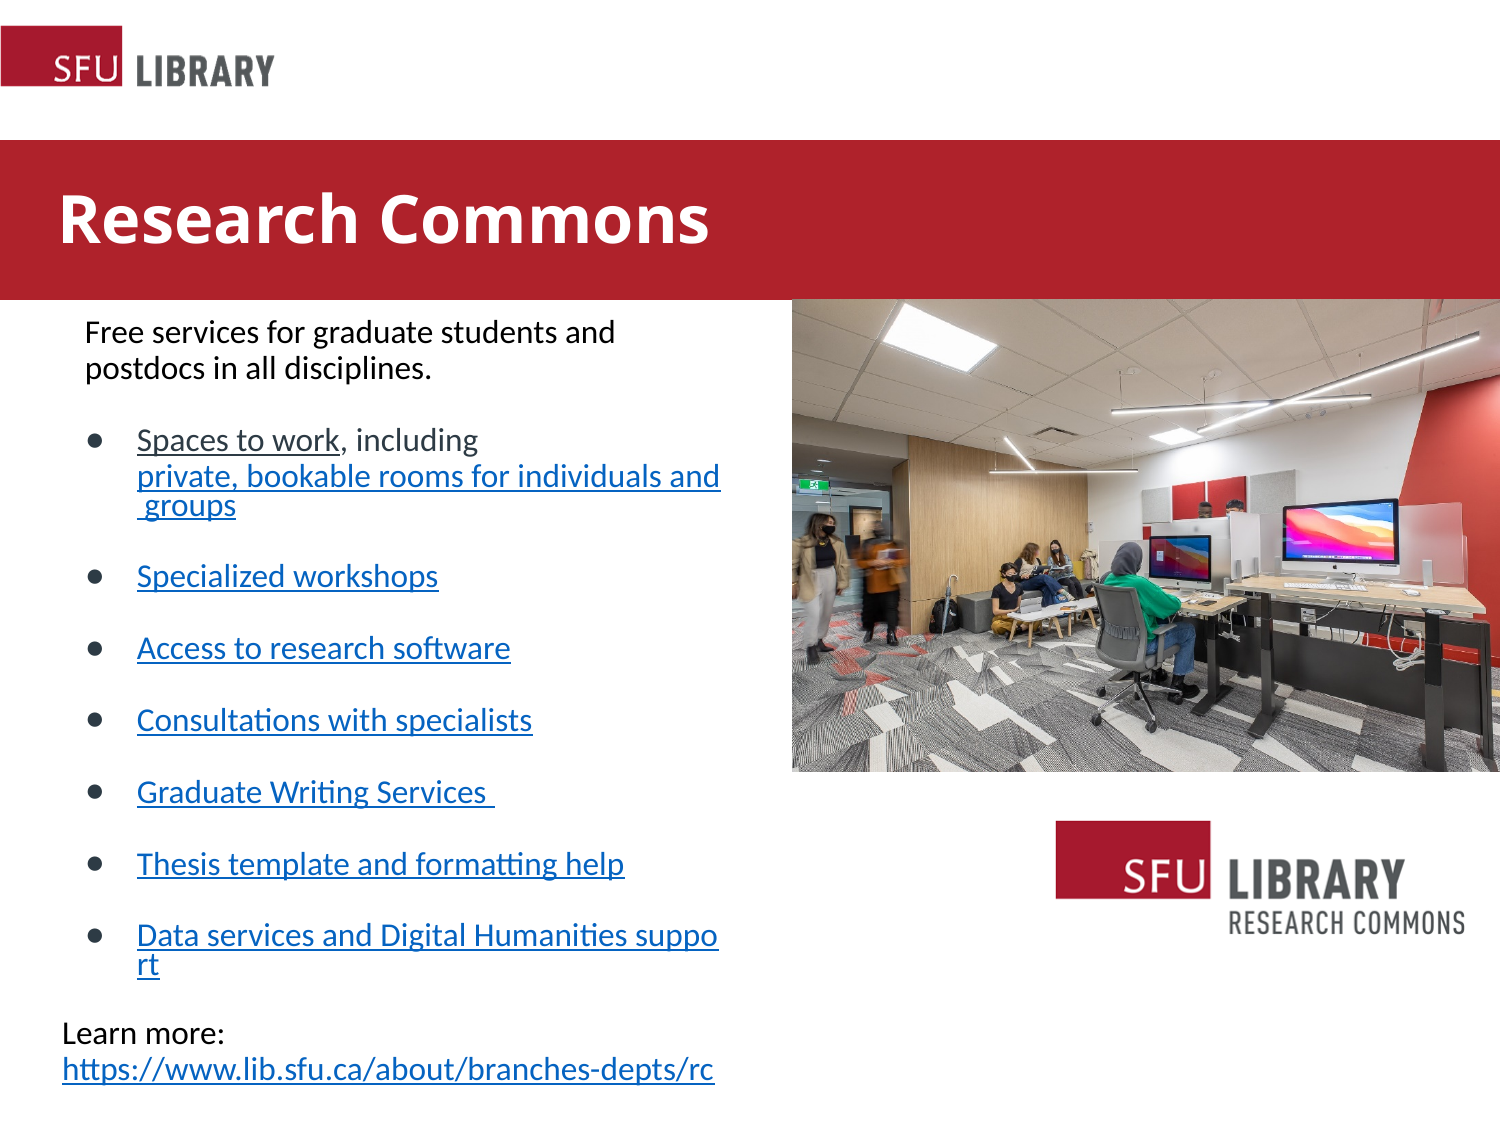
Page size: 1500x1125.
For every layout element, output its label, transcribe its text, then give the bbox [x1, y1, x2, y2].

list Free services for graduate students and postdocs in all disciplines. Spaces to work, including private, bookable rooms for individuals and groups Specialized workshops Access to research software Consultations with specialists Graduate Writing Services Thesis template and formatting help Data services and Digital Humanities support Learn more: https://www.lib.sfu.ca/about/branches-depts/rc [47, 300, 742, 1048]
picture [0, 140, 1500, 772]
picture [1055, 820, 1465, 935]
picture [0, 25, 275, 87]
